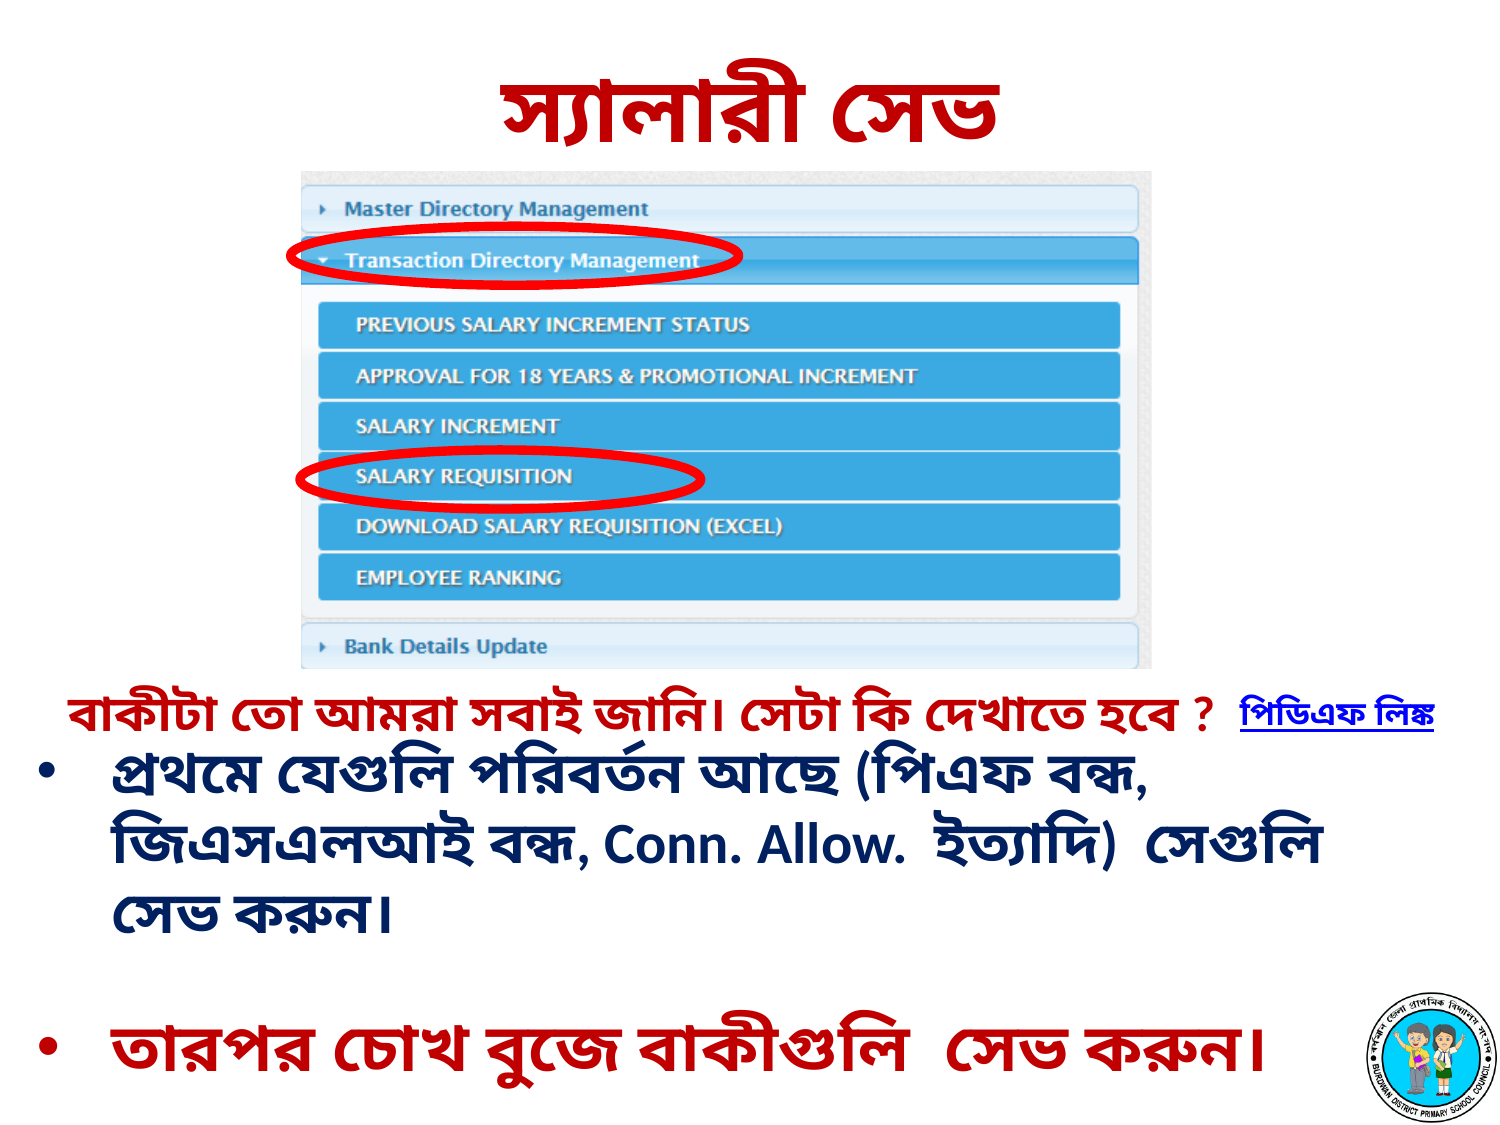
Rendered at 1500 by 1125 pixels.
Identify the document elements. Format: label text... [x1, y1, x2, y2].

picture [1362, 987, 1500, 1125]
text_box পিডিএফ লিঙ্ক [1215, 684, 1459, 743]
text_box [288, 247, 295, 264]
picture [300, 170, 1152, 669]
text_box বাকীটা তো আমরা সবাই জানি। সেটা কি দেখাতে হবে ? [53, 673, 1278, 749]
title স্যালারী সেভ [42, 52, 1459, 159]
text_box প্রথমে যেগুলি পরিবর্তন আছে (পিএফ বন্ধ, জিএসএলআই বন্ধ, Conn. Allow. ইত্যাদি) সেগুলি সেভ করুন। তারপর চোখ বুজে বাকীগুলি সেভ করুন। [21, 763, 1459, 1057]
text_box [42, 385, 1500, 987]
